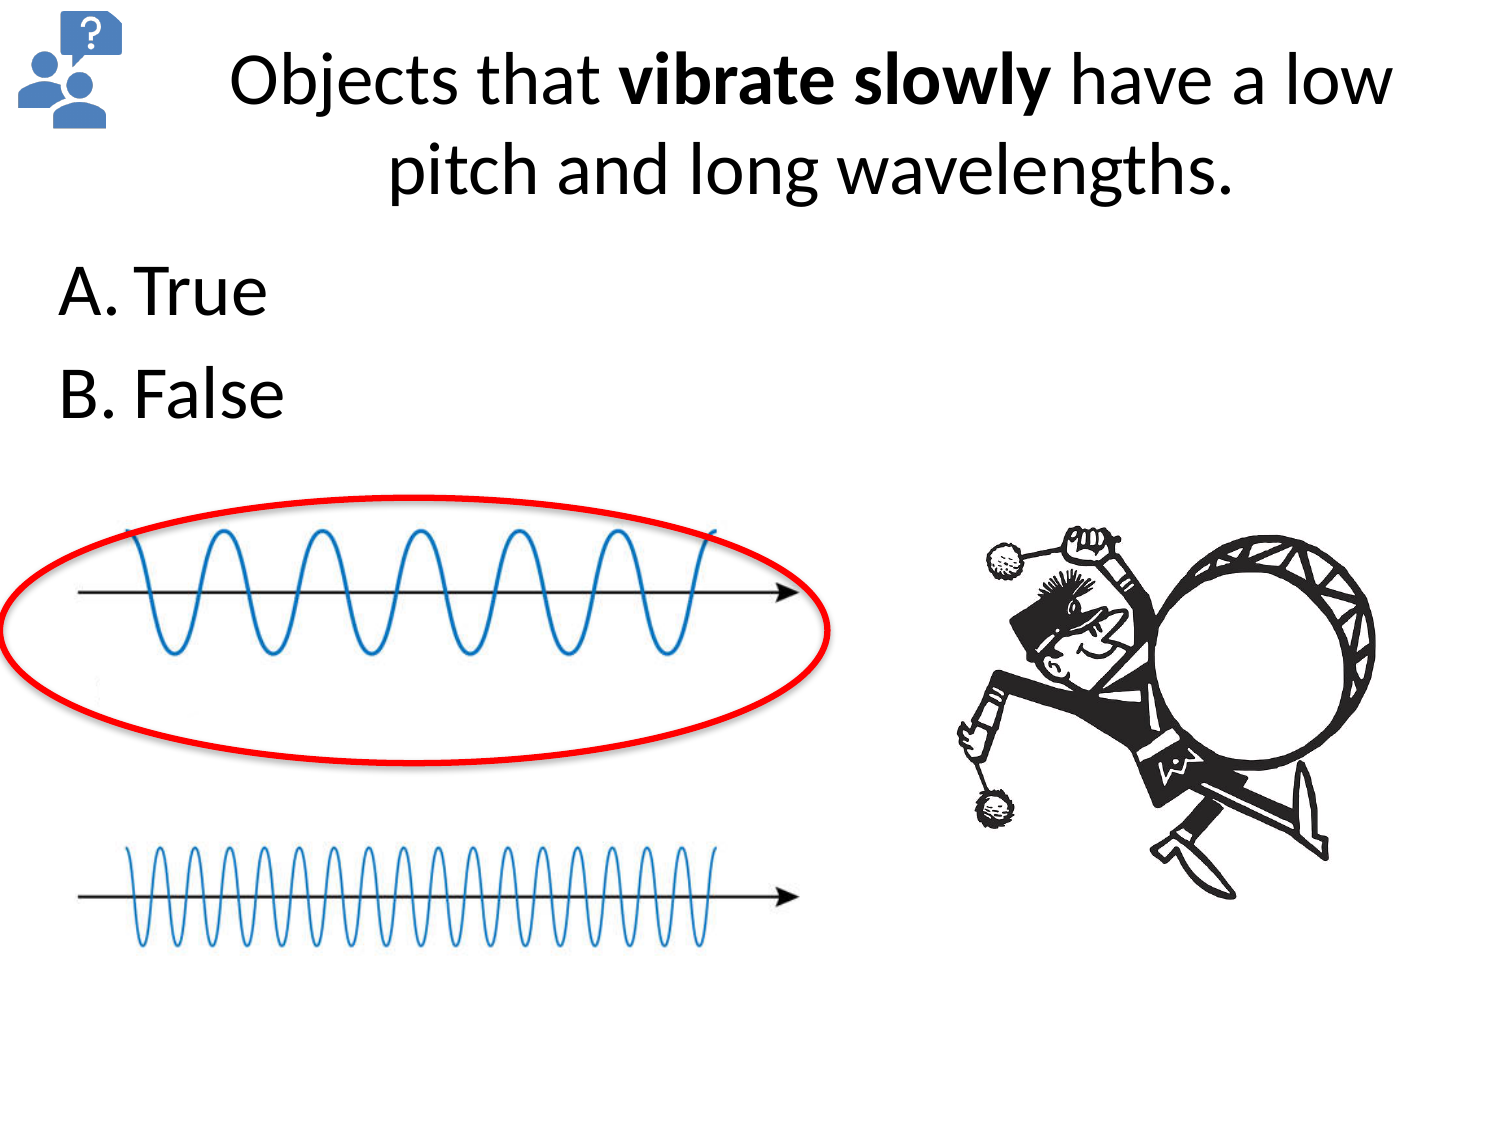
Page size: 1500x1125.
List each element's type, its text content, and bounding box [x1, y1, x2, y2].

picture [43, 282, 836, 1075]
picture [872, 442, 1459, 984]
text_box [0, 0, 140, 140]
text_box [0, 574, 38, 687]
text_box True False [43, 219, 1337, 442]
text_box Objects that vibrate slowly have a low pitch and long wavelengths. [165, 22, 1459, 218]
